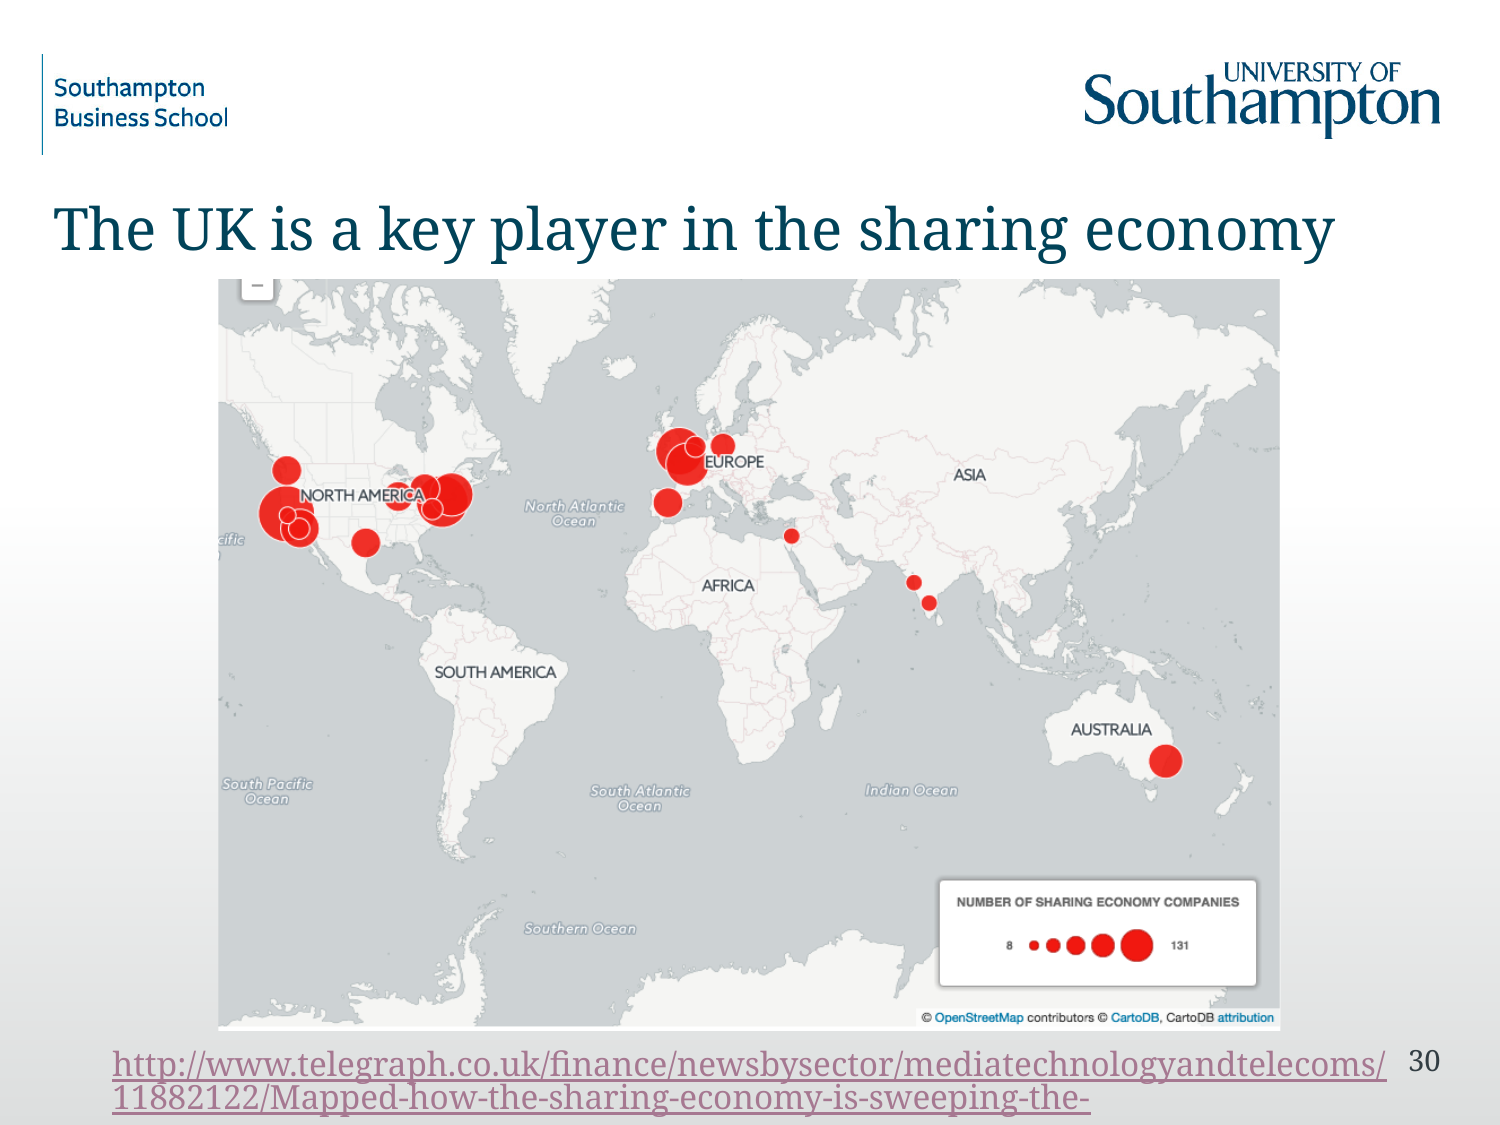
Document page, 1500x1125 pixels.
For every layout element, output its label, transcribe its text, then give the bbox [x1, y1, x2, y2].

picture [218, 279, 1281, 1031]
title The UK is a key player in the sharing economy [53, 184, 1447, 291]
list http://www.telegraph.co.uk/finance/newsbysector/mediatechnologyandtelecoms/11882122/Mapped-how-the-sharing-economy-is-sweeping-the-world.html [112, 1035, 1412, 1125]
slide_number 30 [1284, 1034, 1441, 1110]
picture [1085, 62, 1440, 139]
picture [44, 54, 227, 155]
